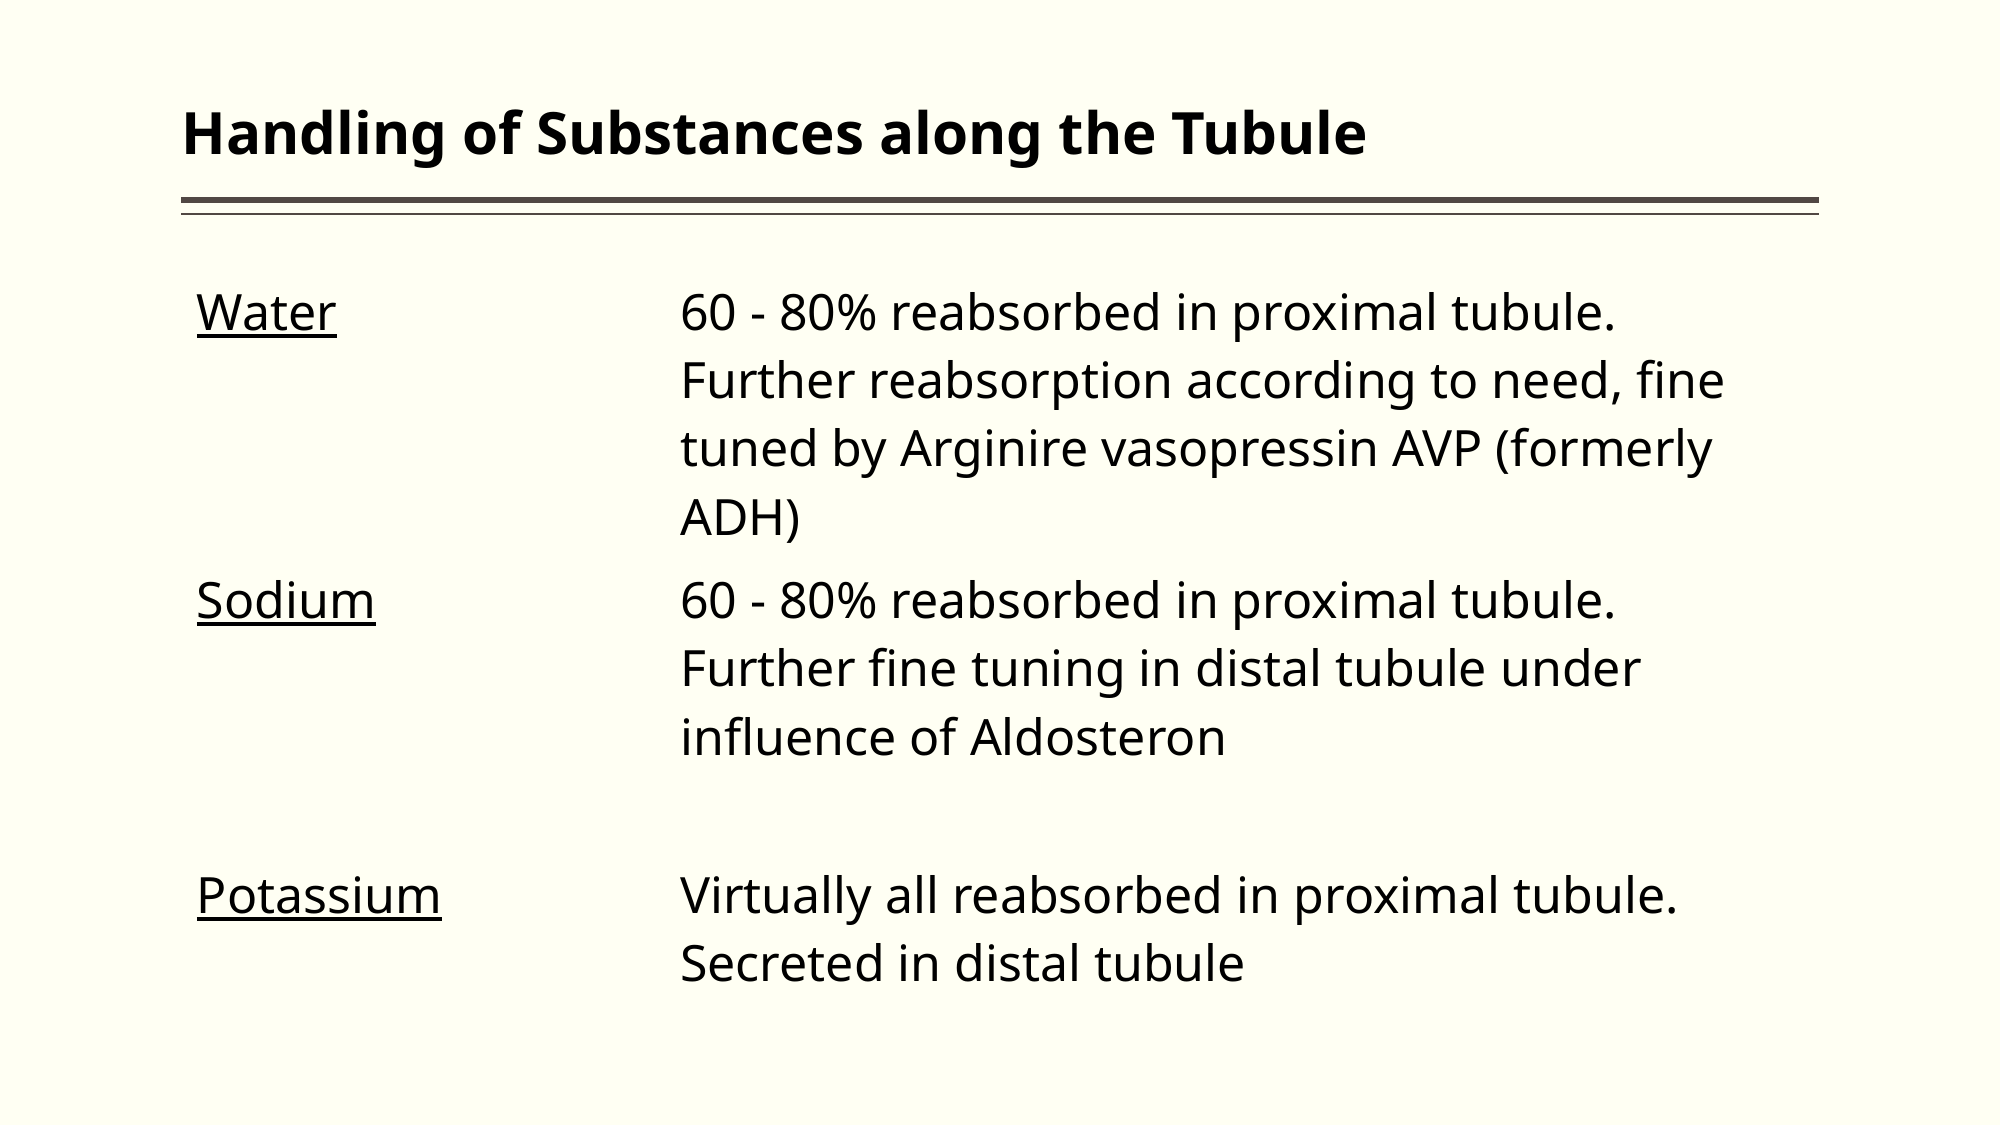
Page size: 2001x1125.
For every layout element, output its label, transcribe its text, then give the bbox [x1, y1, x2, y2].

title Handling of Substances along the Tubule [181, 24, 1814, 175]
table_cell Potassium [182, 852, 665, 1077]
table_cell Sodium [182, 557, 665, 852]
table_header 60 - 80% reabsorbed in proximal tubule. Further reabsorption according to need, fine tuned by Arginire vasopressin AVP (formerly ADH) [665, 269, 1813, 557]
table_cell Virtually all reabsorbed in proximal tubule. Secreted in distal tubule [665, 852, 1813, 1077]
table_cell 60 - 80% reabsorbed in proximal tubule. Further fine tuning in distal tubule under influence of Aldosteron [665, 557, 1813, 852]
table_header Water [182, 269, 665, 557]
